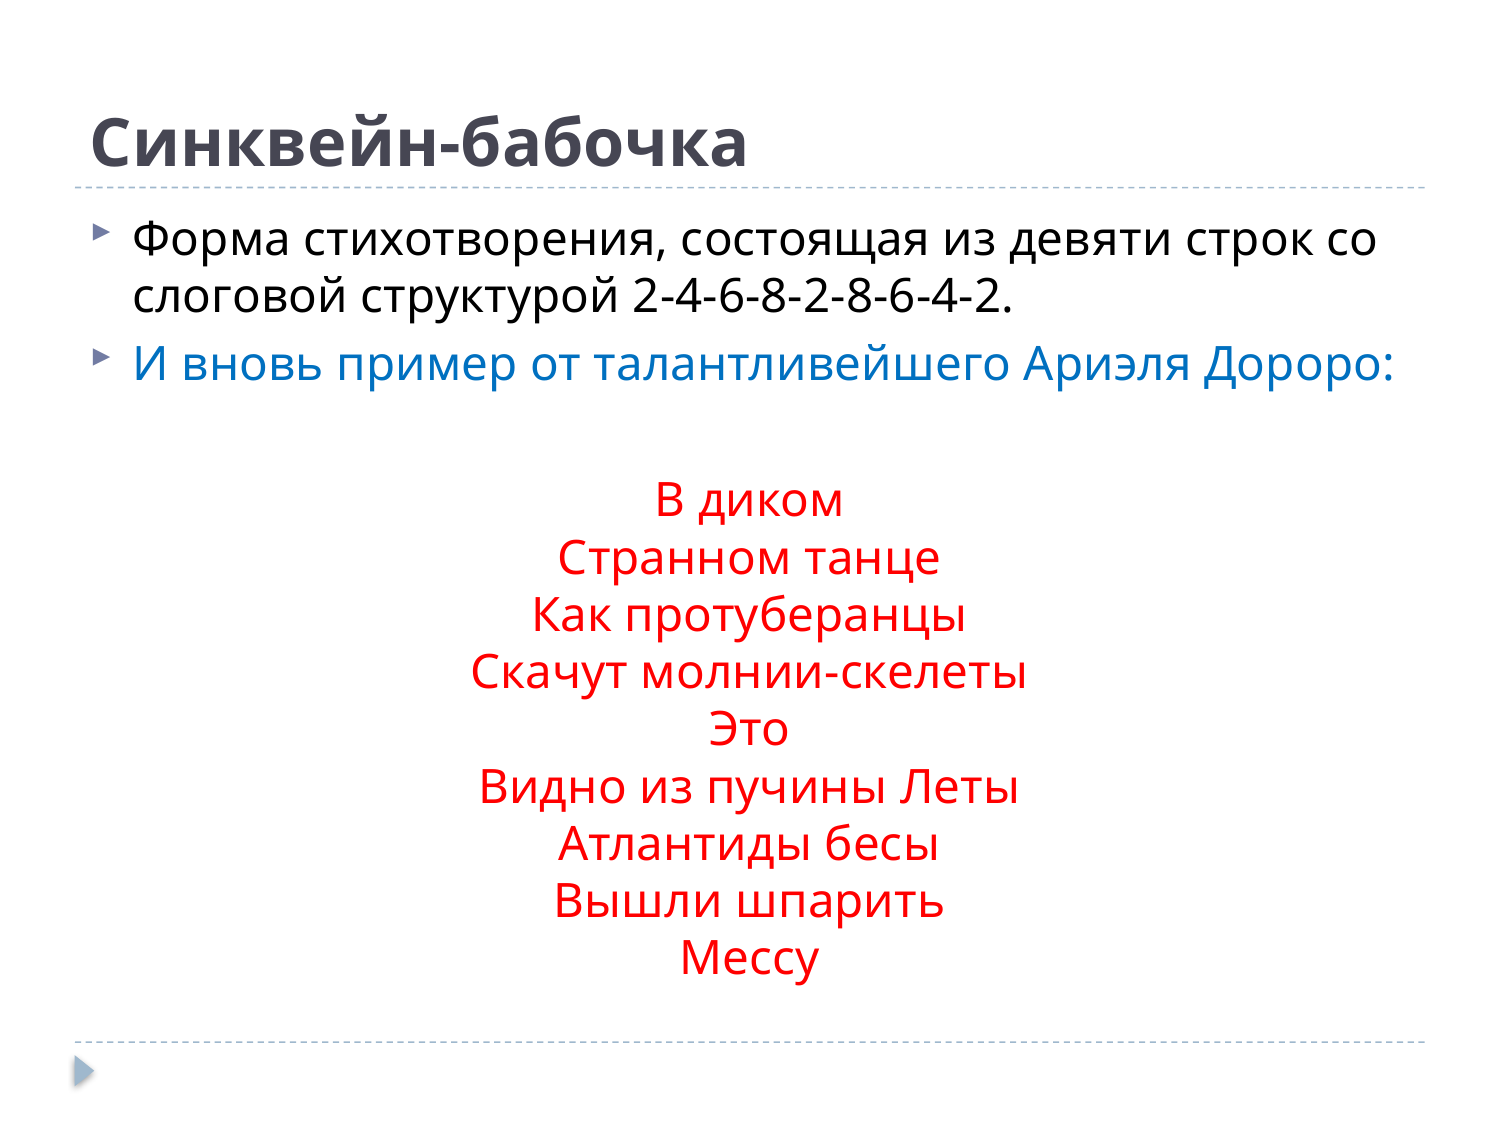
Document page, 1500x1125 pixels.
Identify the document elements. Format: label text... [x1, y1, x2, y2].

list Форма стихотворения, состоящая из девяти строк со слоговой структурой 2-4-6-8-2-8-6-4-2. И вновь пример от талантливейшего Ариэля Дороро: В диком Странном танце Как протуберанцы Скачут молнии-скелеты Это Видно из пучины Леты Атлантиды бесы Вышли шпарить Мессу [75, 200, 1425, 1010]
title Синквейн-бабочка [75, 24, 1425, 188]
